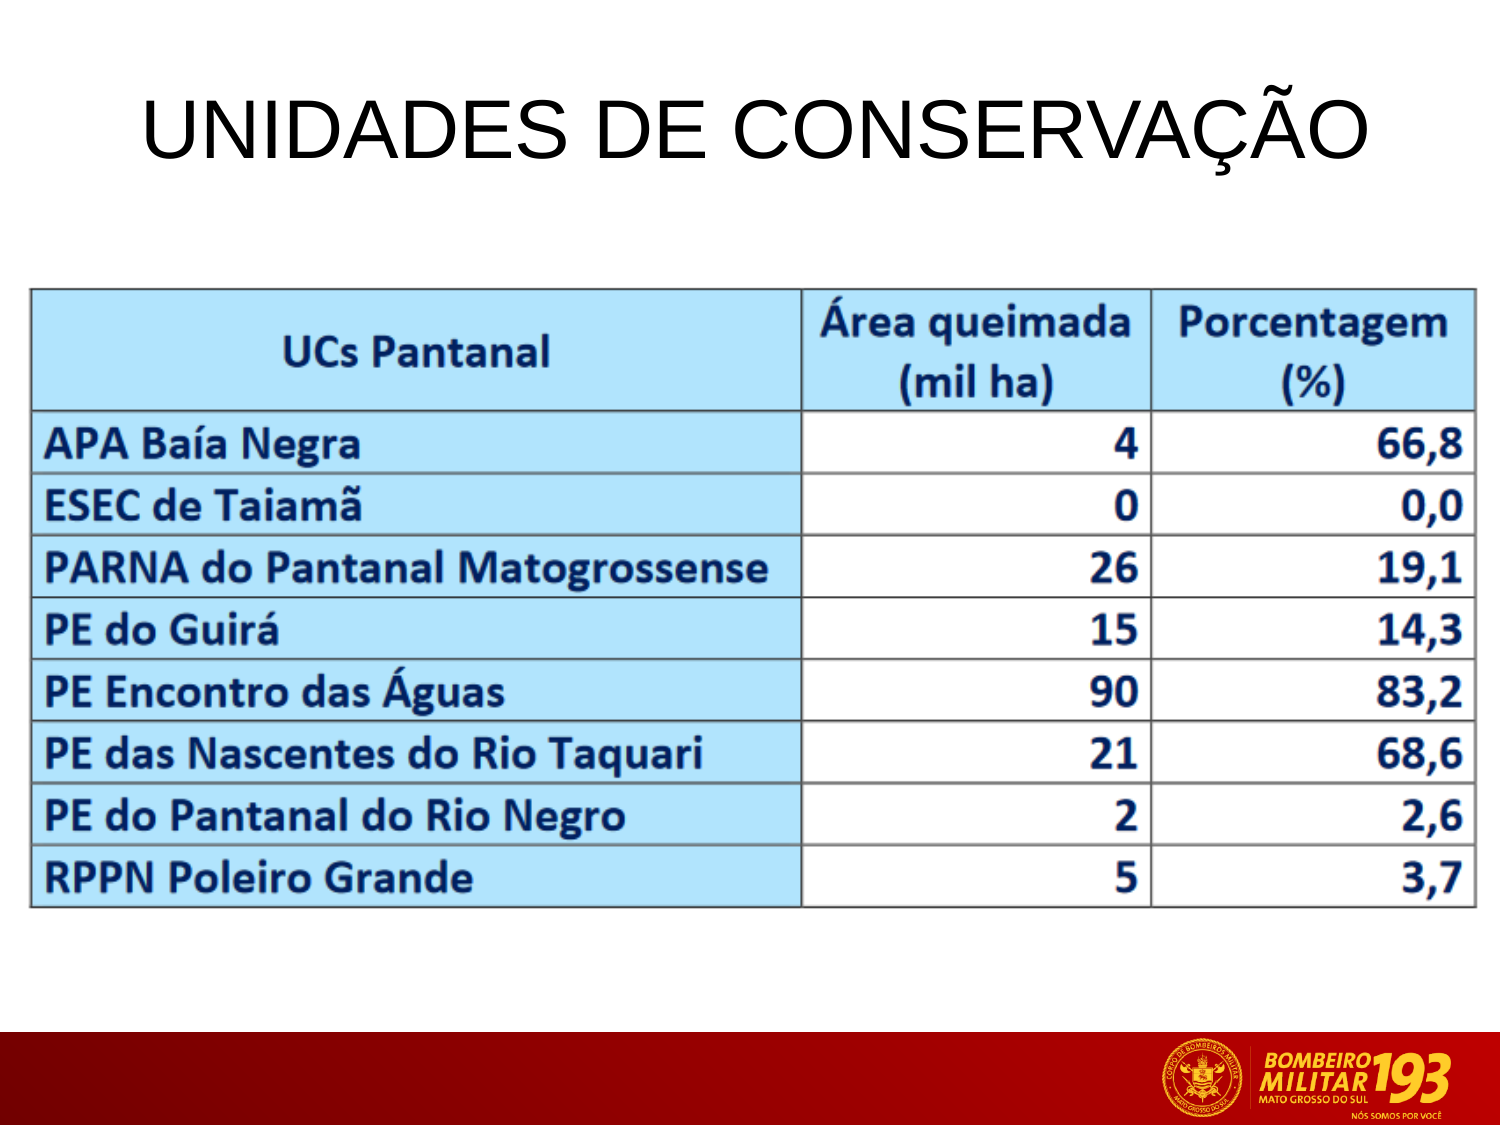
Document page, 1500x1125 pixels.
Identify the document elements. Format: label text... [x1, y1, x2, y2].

picture [24, 278, 1488, 912]
text_box UNIDADES DE CONSERVAÇÃO [125, 67, 1387, 183]
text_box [0, 1031, 1500, 1125]
